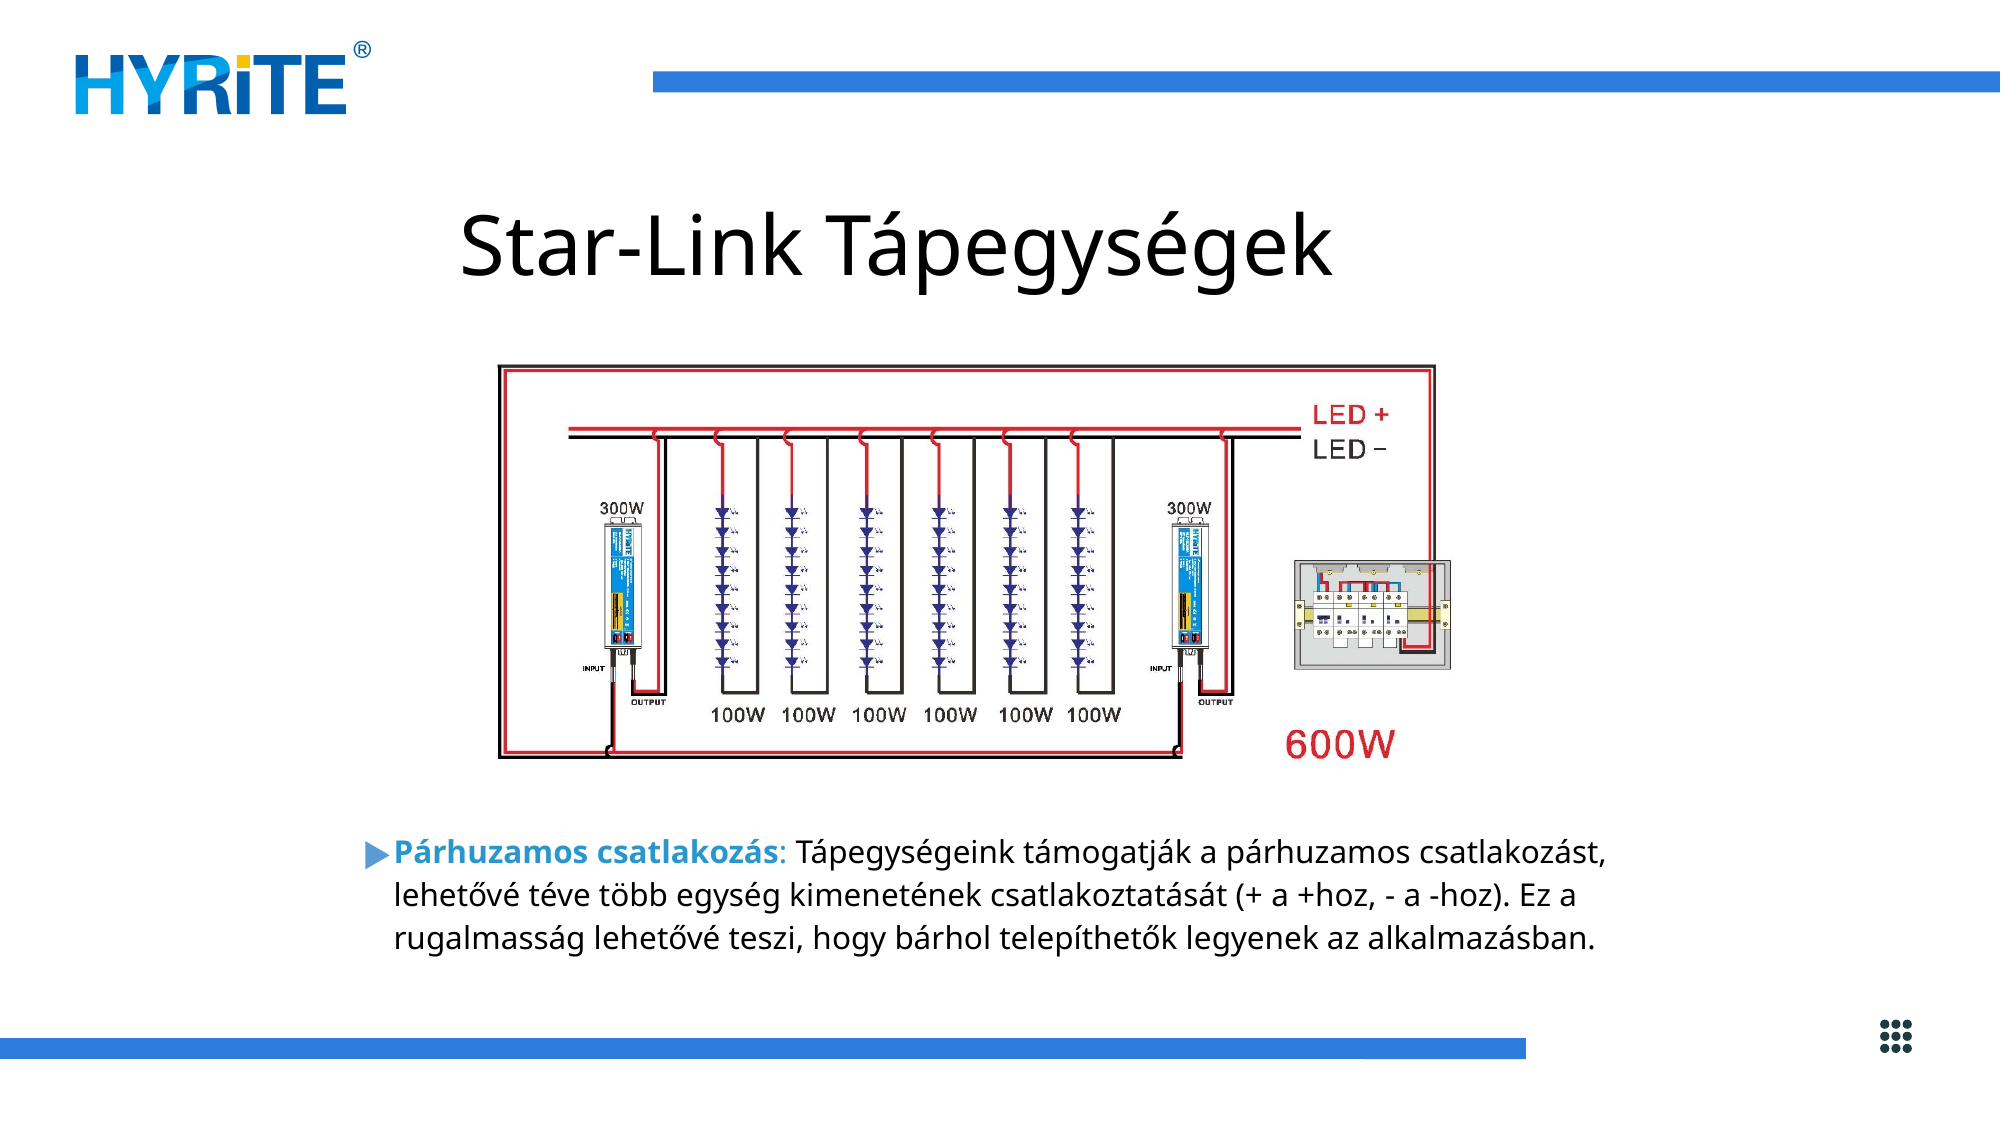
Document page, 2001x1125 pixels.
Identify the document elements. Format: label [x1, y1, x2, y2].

picture [66, 32, 373, 131]
text_box [0, 81, 2000, 1054]
picture [456, 329, 1482, 801]
